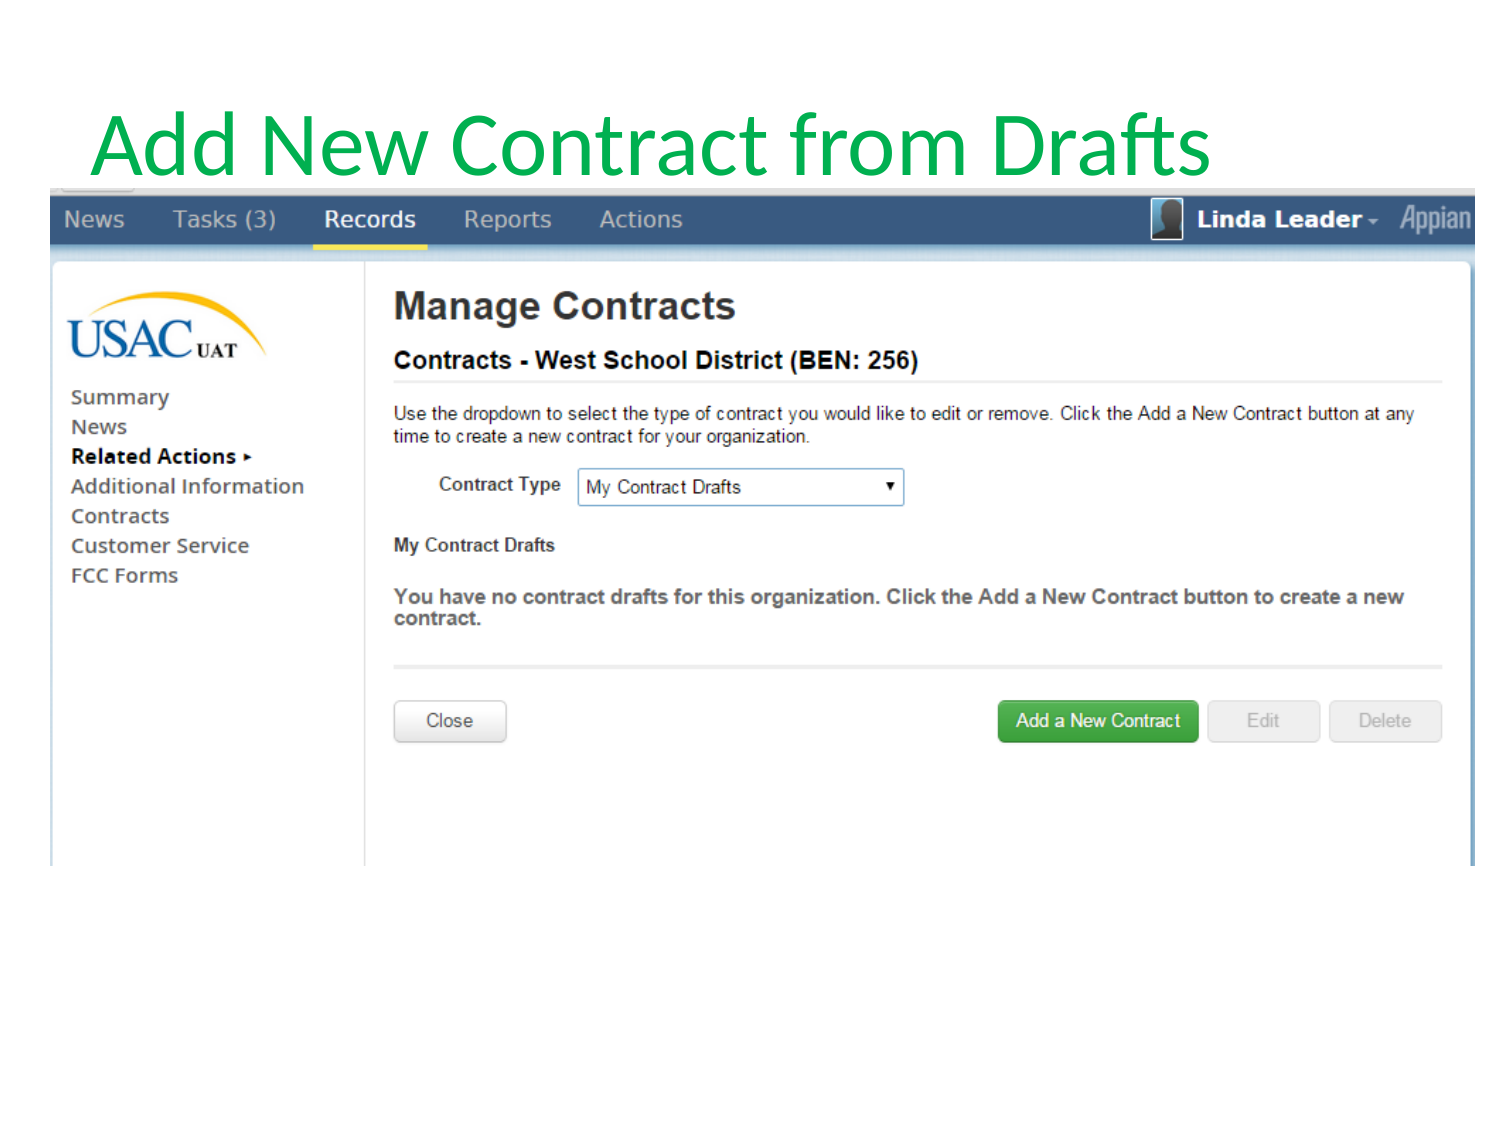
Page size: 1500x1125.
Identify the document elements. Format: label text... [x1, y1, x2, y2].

picture [49, 187, 1476, 867]
title Add New Contract from Drafts [75, 45, 1425, 186]
